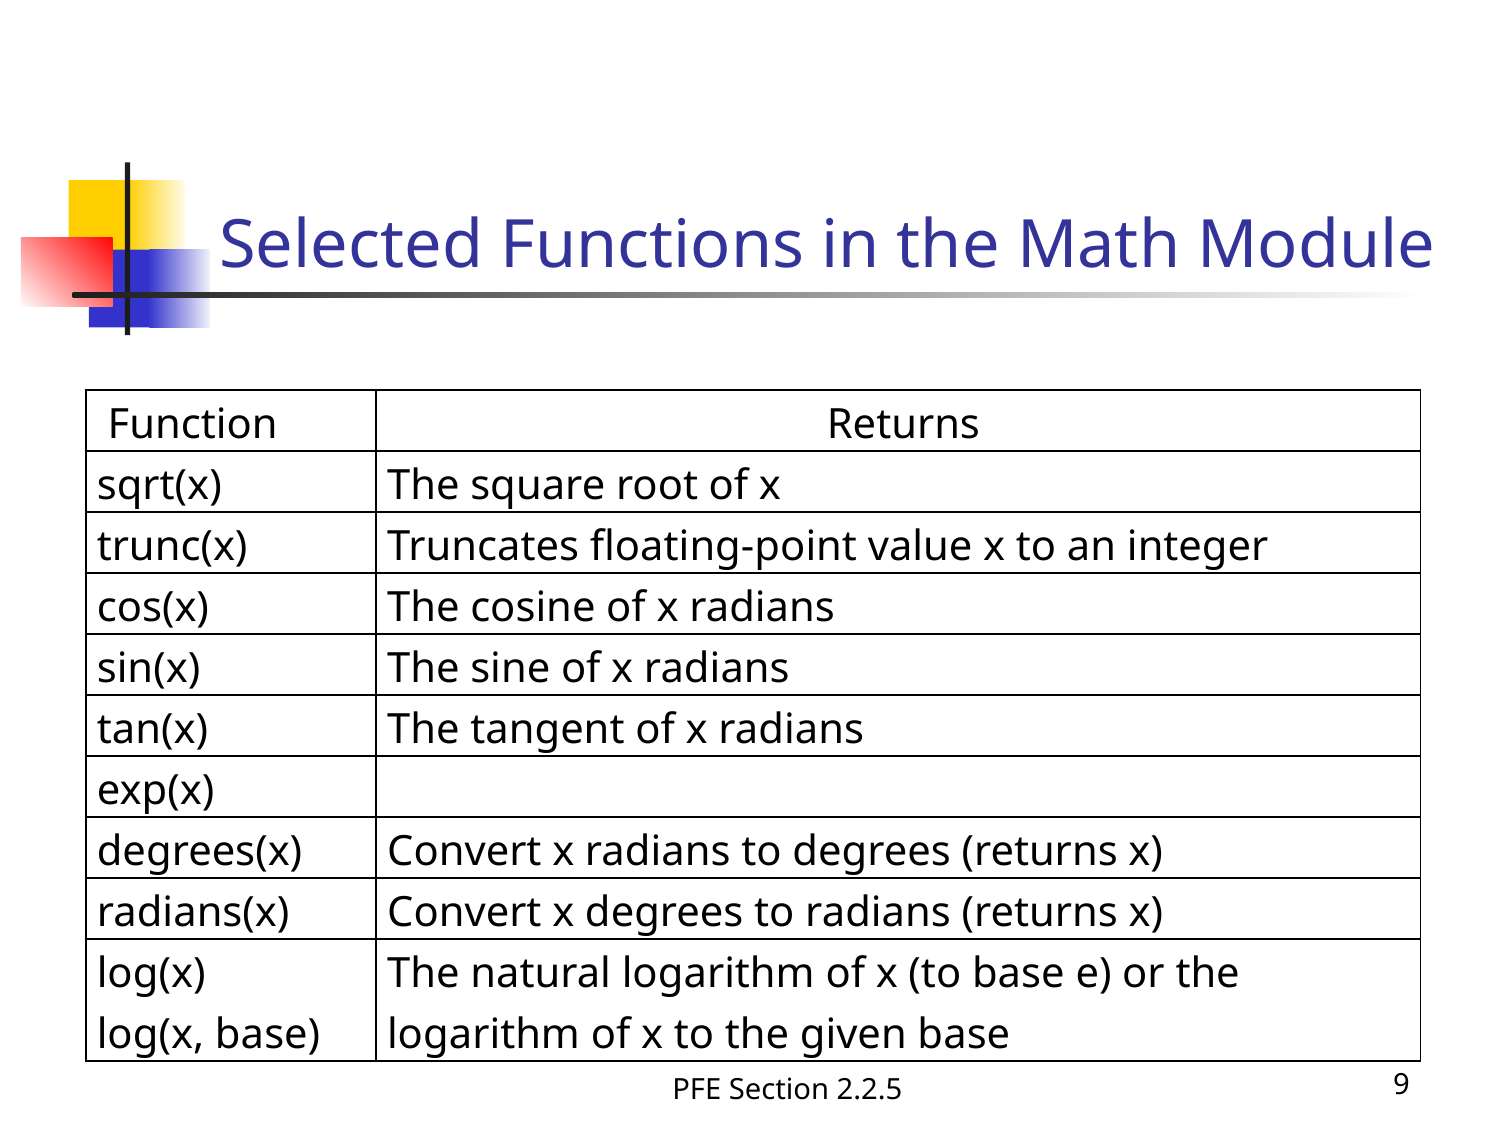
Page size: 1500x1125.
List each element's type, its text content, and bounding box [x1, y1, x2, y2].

slide_number 9 [1112, 1037, 1426, 1113]
footer PFE Section 2.2.5 [549, 1062, 1026, 1113]
text_box [361, 521, 1500, 597]
footer PFE Section 2.2.5 [549, 1037, 1026, 1060]
title Selected Functions in the Math Module [188, 101, 1468, 289]
